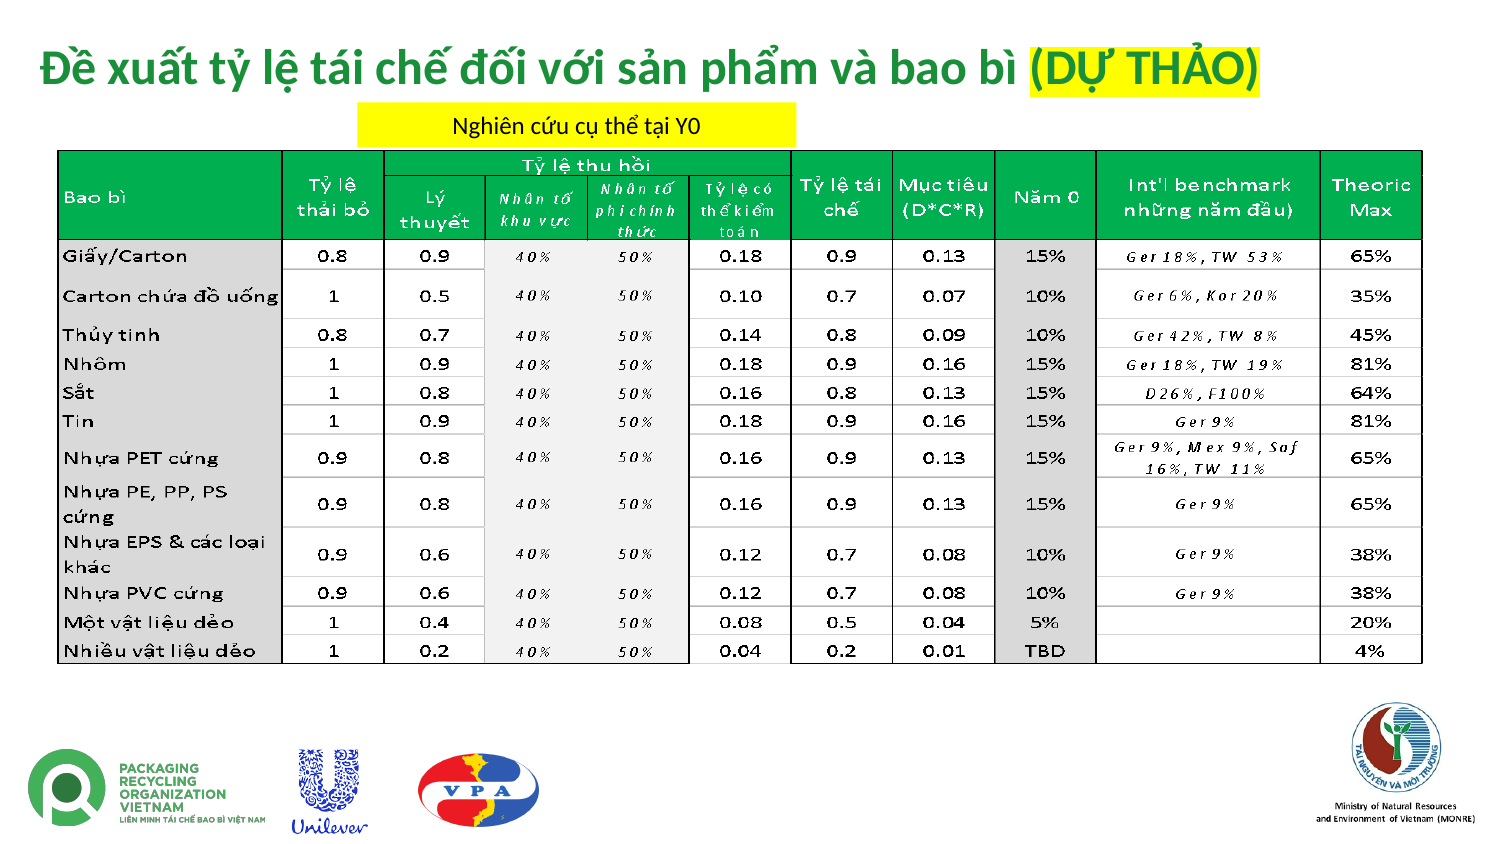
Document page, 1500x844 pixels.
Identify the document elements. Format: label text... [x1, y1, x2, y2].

picture [418, 753, 539, 827]
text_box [57, 150, 1423, 664]
picture [1308, 693, 1481, 827]
picture [28, 719, 401, 844]
title Đề xuất tỷ lệ tái chế đối với sản phẩm và bao bì (DỰ THẢO) [24, 17, 1423, 112]
text_box Nghiên cứu cụ thể tại Y0 [357, 102, 797, 148]
